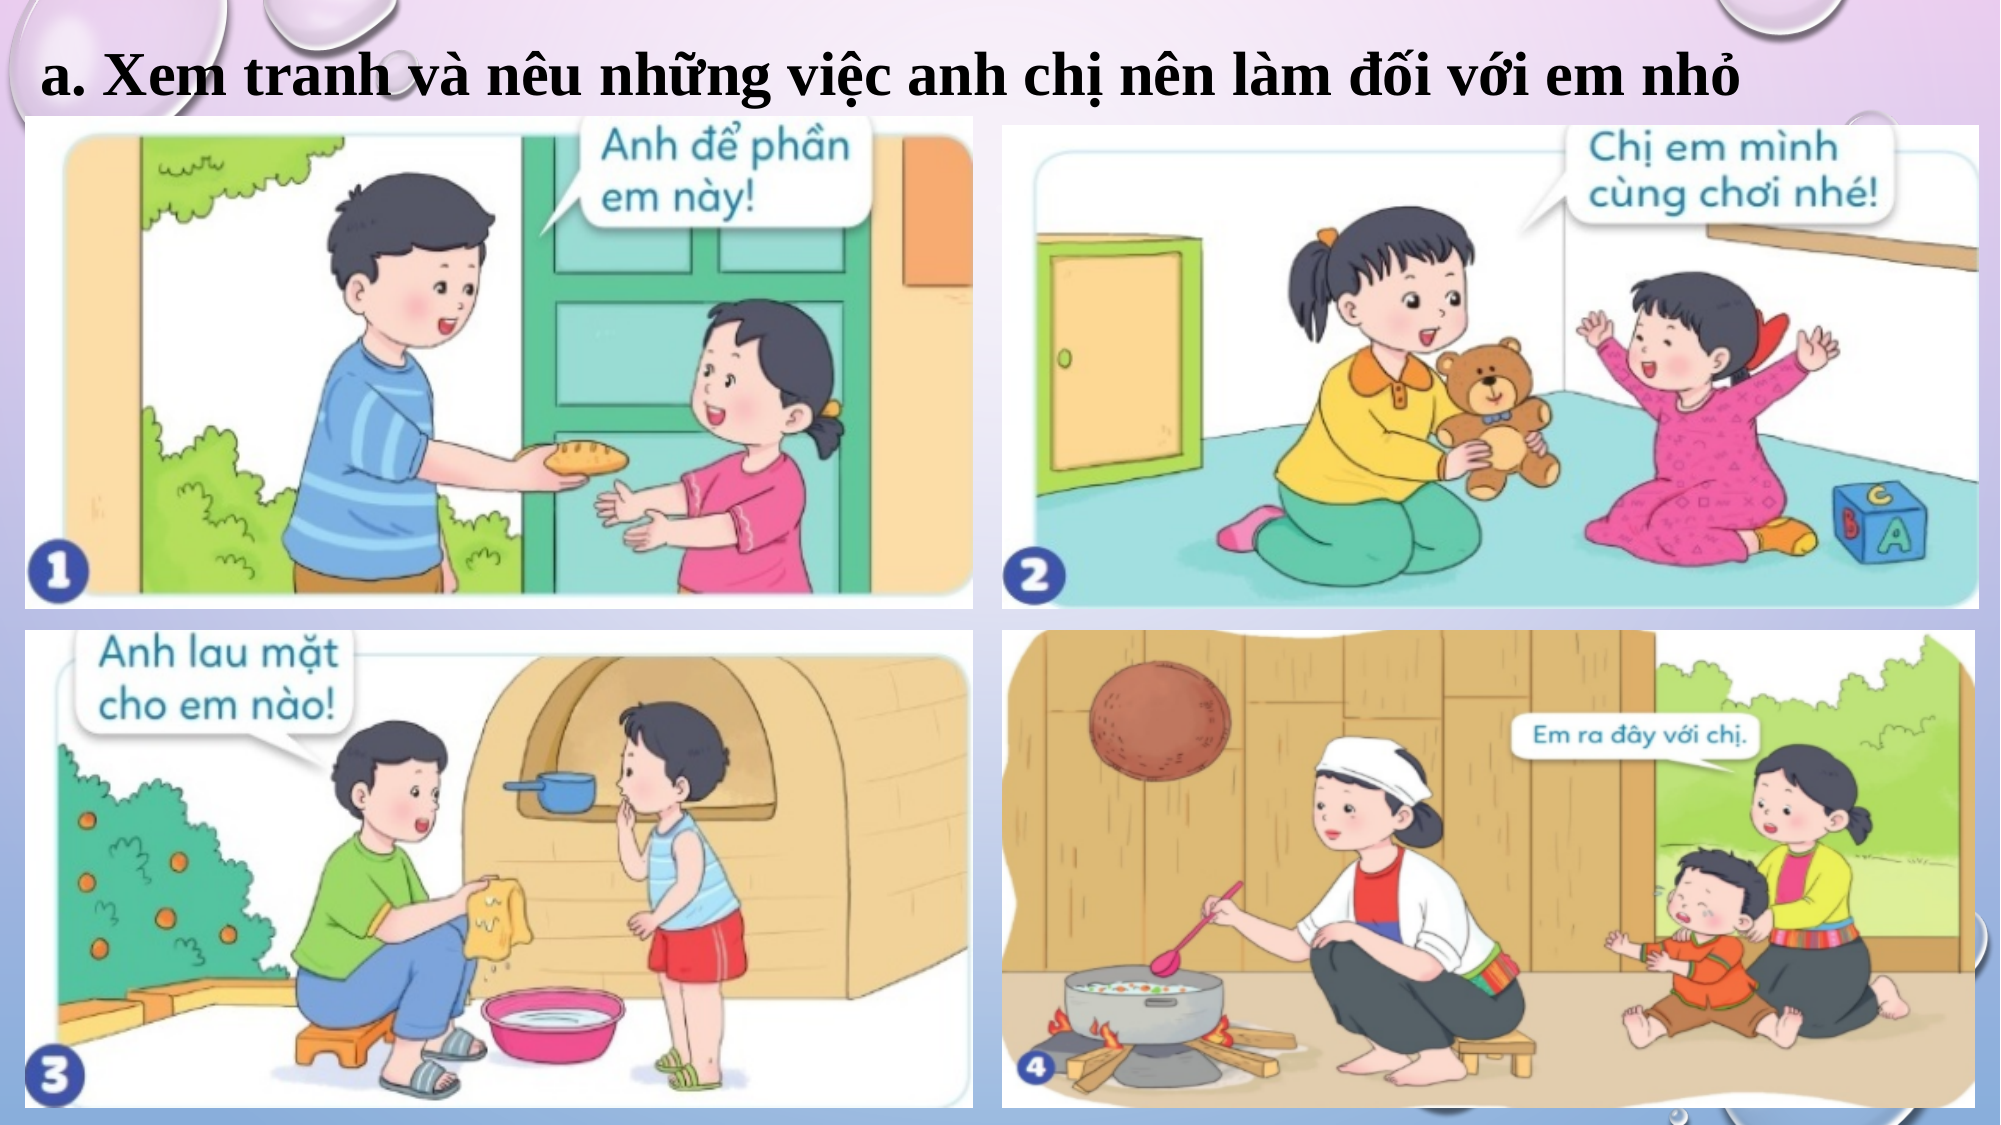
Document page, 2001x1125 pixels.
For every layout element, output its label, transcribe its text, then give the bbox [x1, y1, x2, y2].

text_box a. Xem tranh và nêu những việc anh chị nên làm đối với em nhỏ [25, 25, 1828, 116]
picture [0, 0, 2000, 1125]
